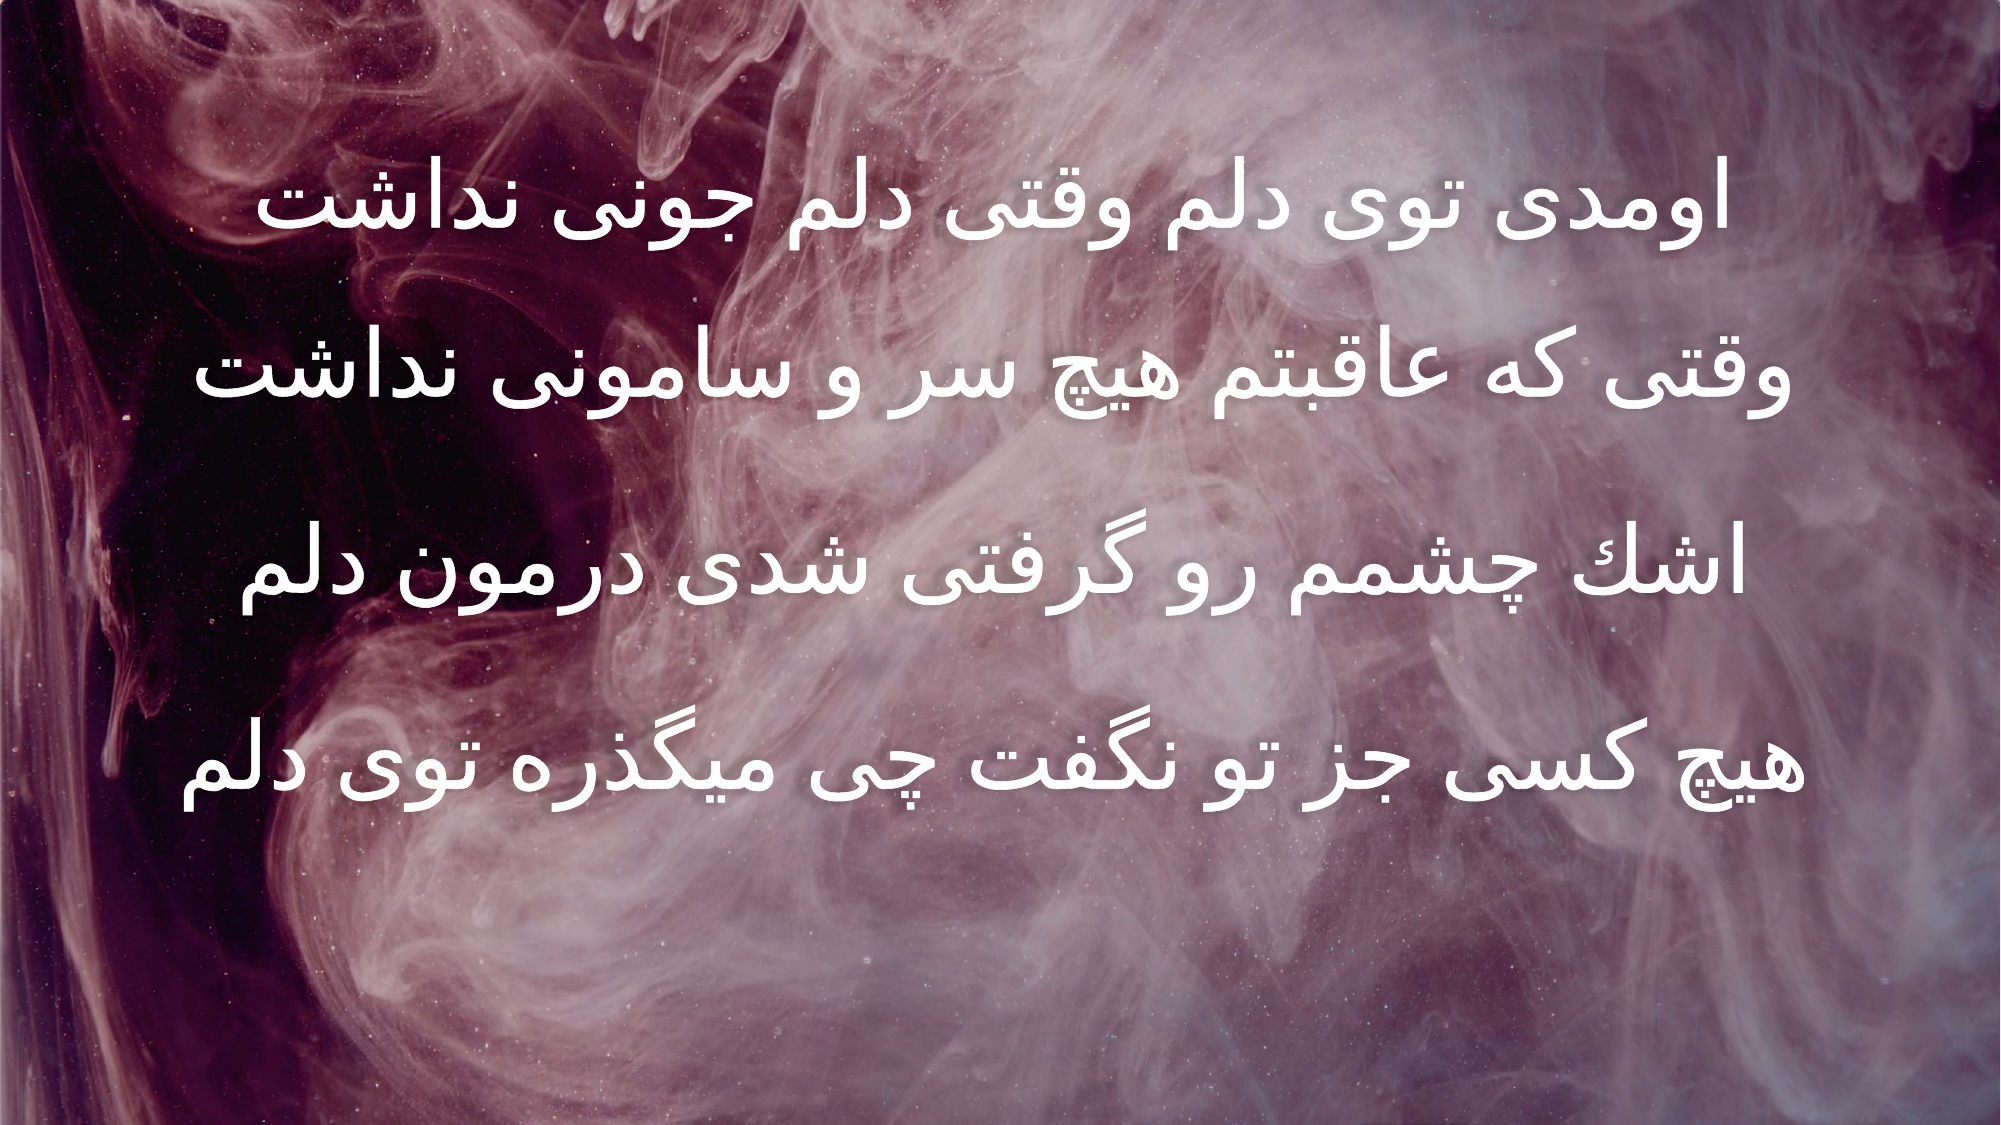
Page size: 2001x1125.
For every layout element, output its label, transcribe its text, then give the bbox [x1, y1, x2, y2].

subtitle اومدى توى دلم وقتى دلم جونى نداشت وقتى كه عاقبتم هيچ سر و سامونى نداشت اشك چشمم رو گرفتى شدى درمون دلم هيچ كسى جز تو نگفت چى میگذره توى دلم [0, 0, 2000, 1125]
